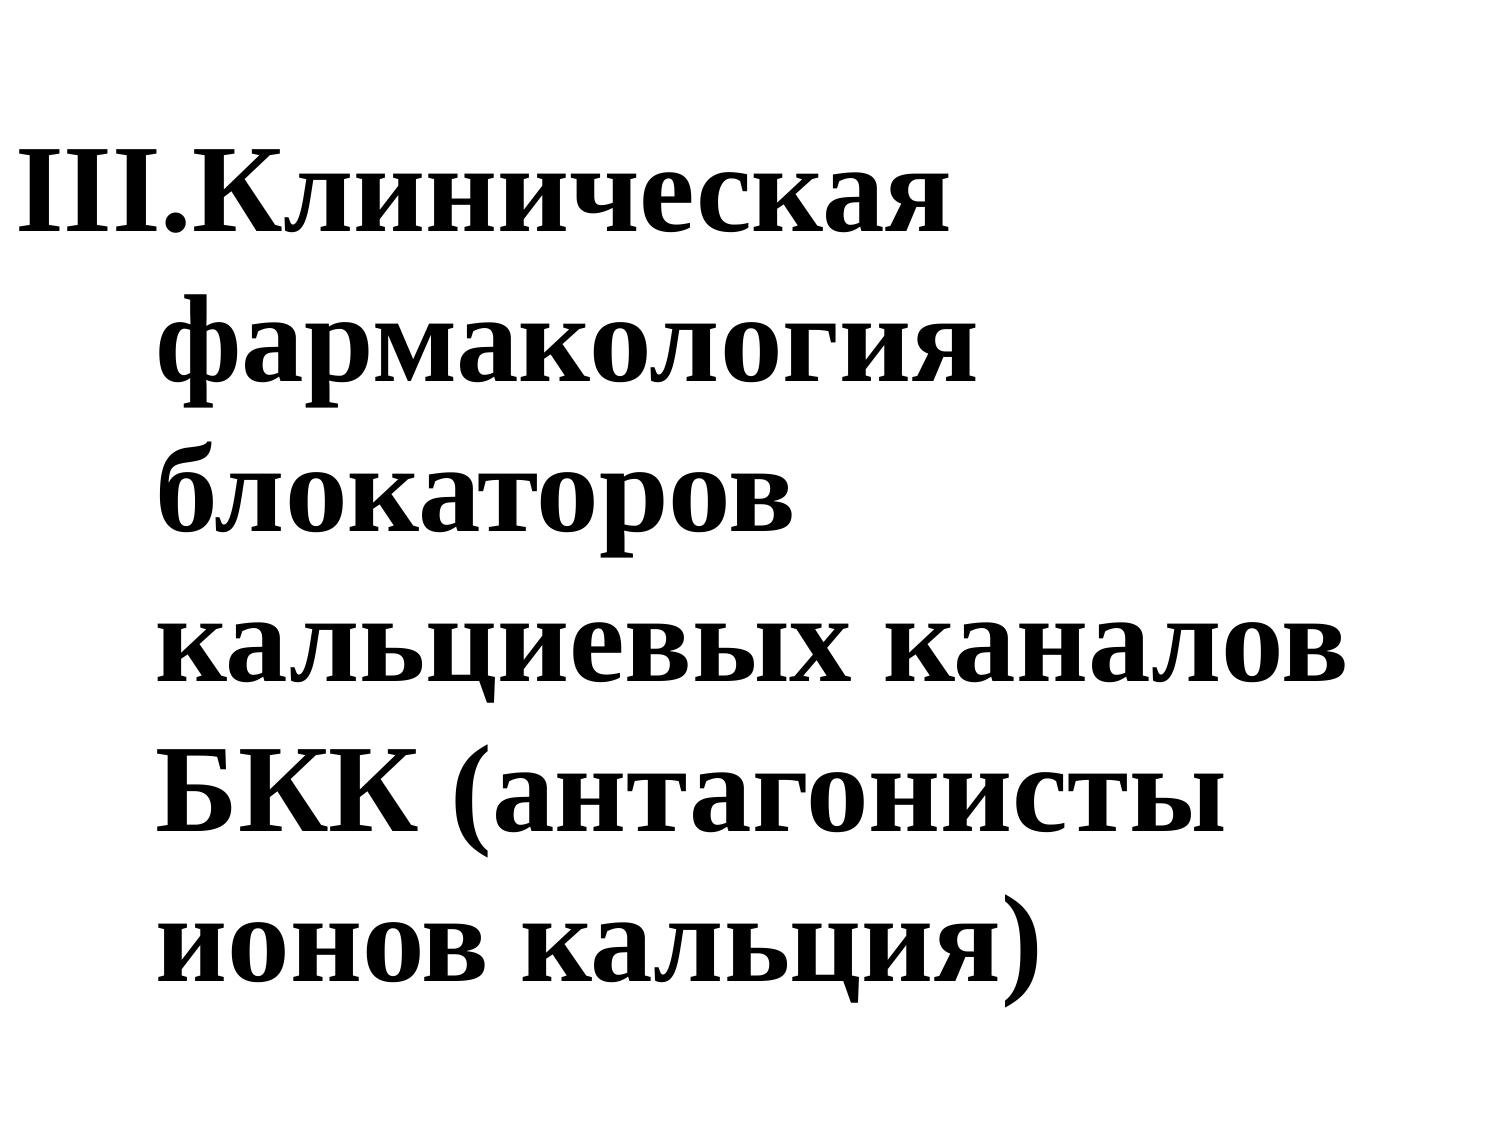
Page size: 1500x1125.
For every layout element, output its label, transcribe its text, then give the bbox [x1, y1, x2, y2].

title Клиническая фармакология блокаторов кальциевых каналов БКК (антагонисты ионов кальция) [0, 23, 1500, 1090]
